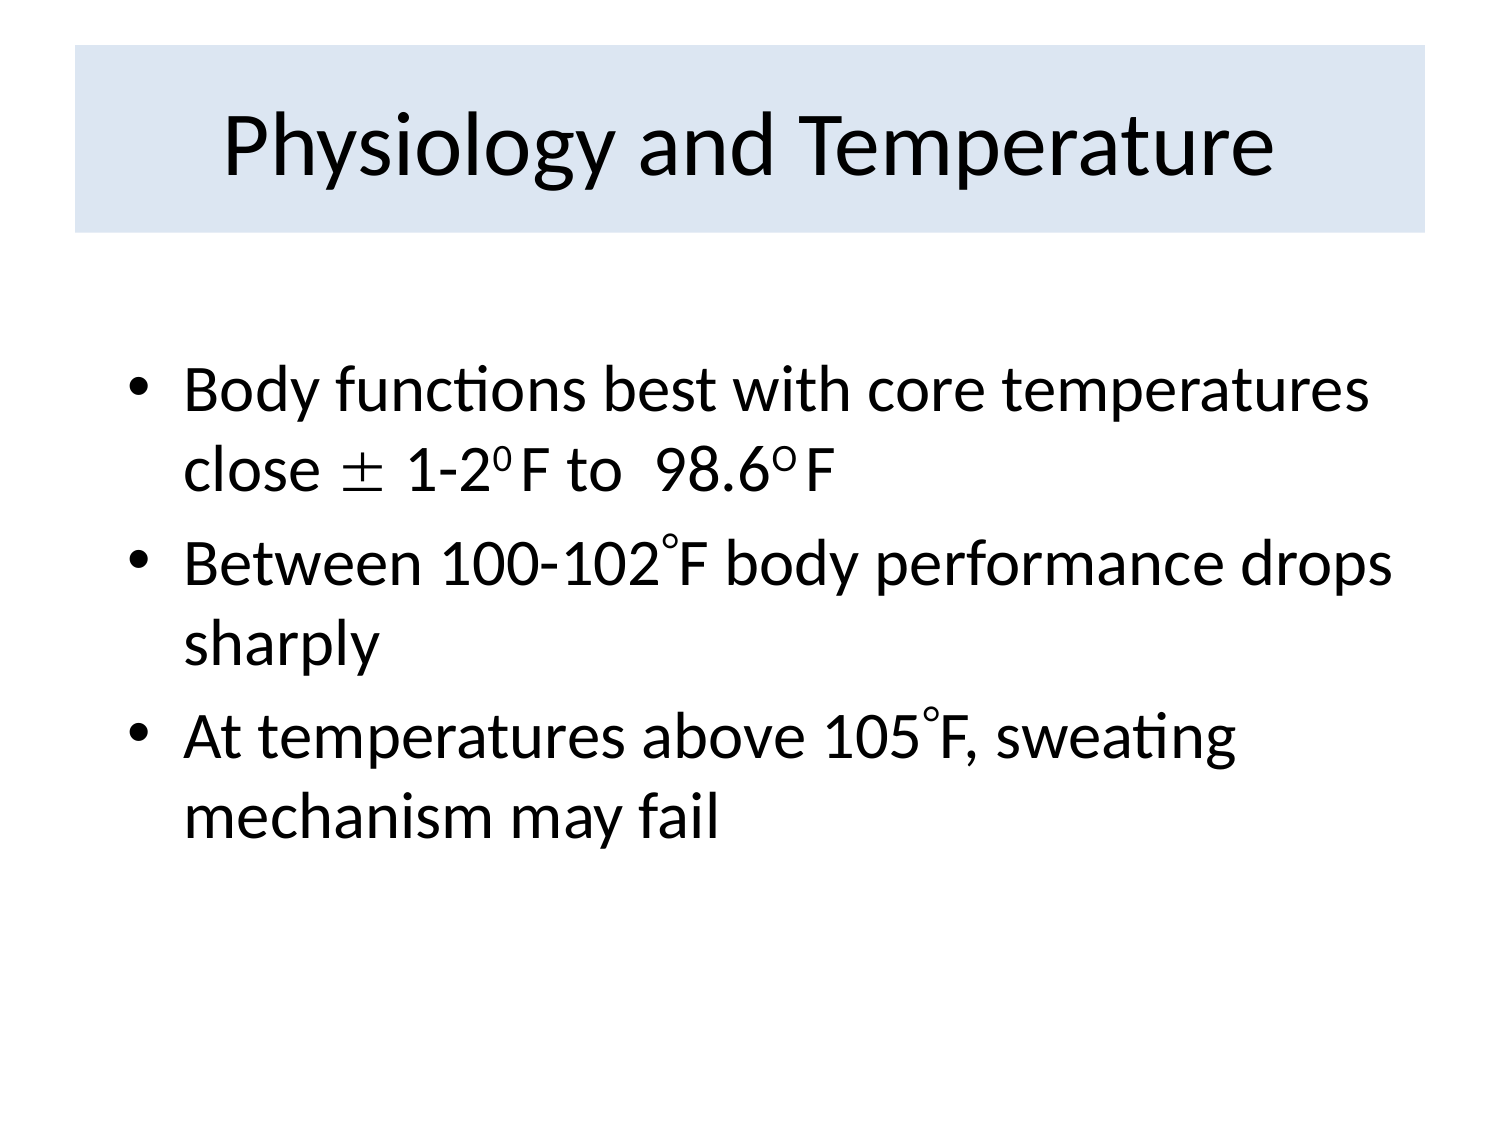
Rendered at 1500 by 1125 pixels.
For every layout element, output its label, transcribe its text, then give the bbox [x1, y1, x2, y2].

title Physiology and Temperature [75, 45, 1425, 233]
list Body functions best with core temperatures close  1-20 F to 98.6O F Between 100-102F body performance drops sharply At temperatures above 105F, sweating mechanism may fail [112, 337, 1455, 1013]
